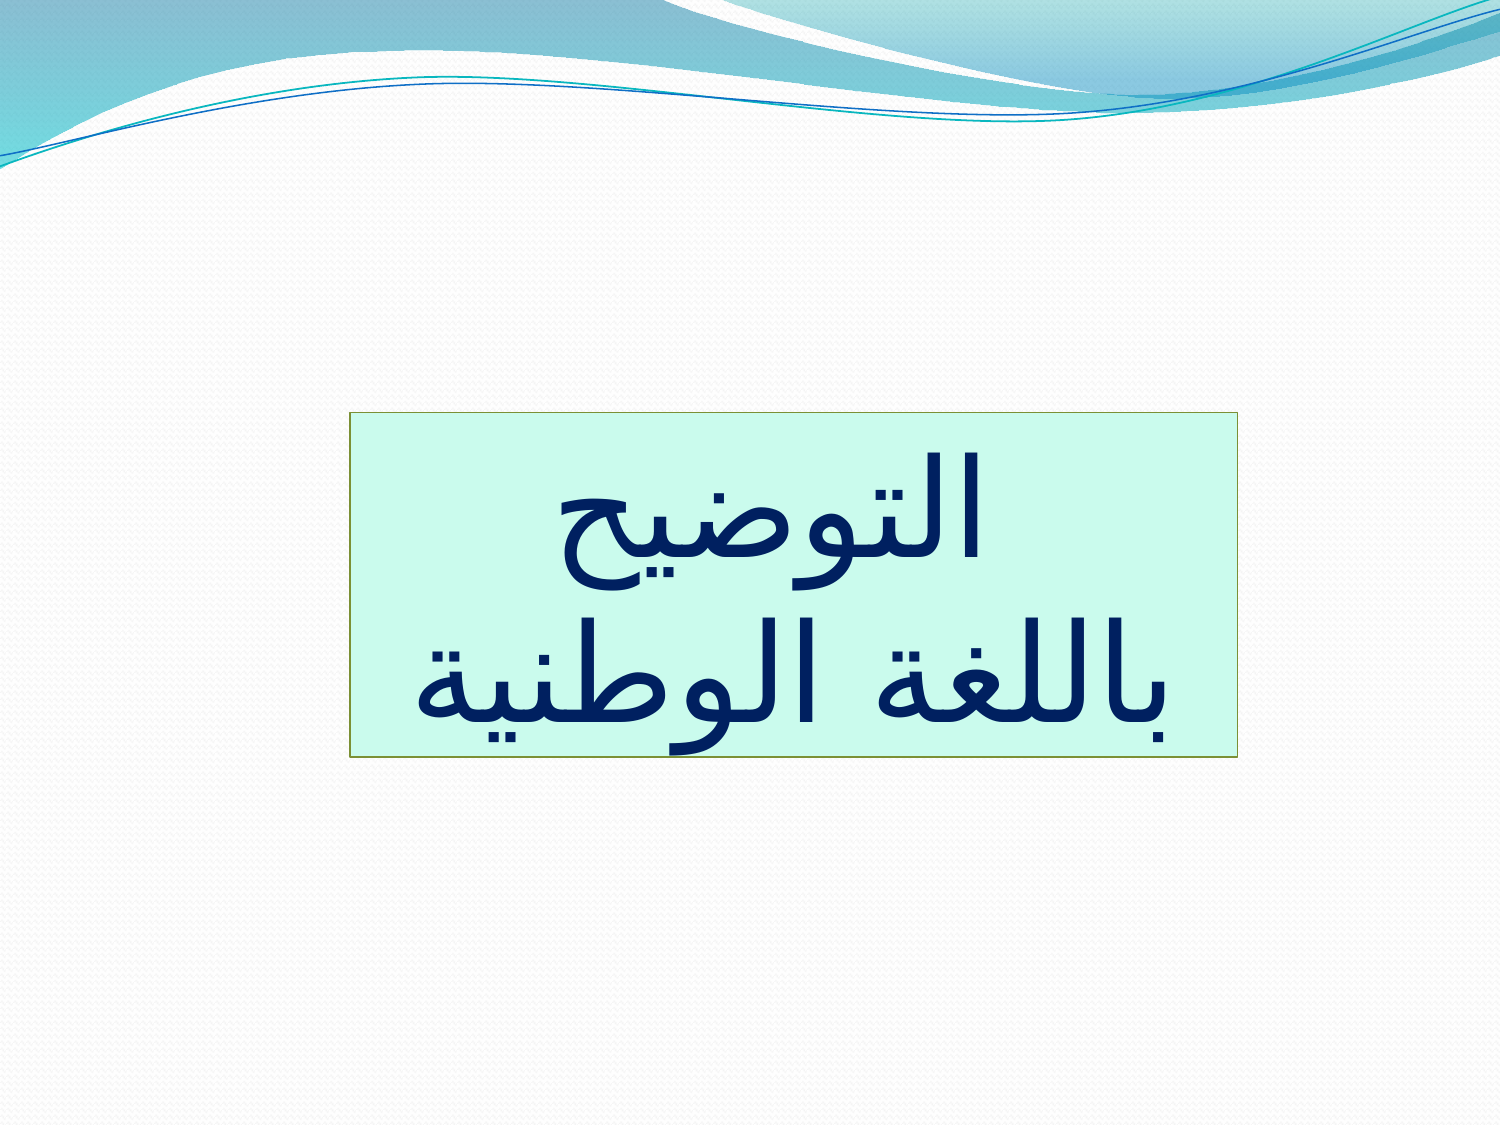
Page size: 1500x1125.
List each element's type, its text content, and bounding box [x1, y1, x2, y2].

text_box التوضيح باللغة الوطنية [349, 412, 1238, 758]
